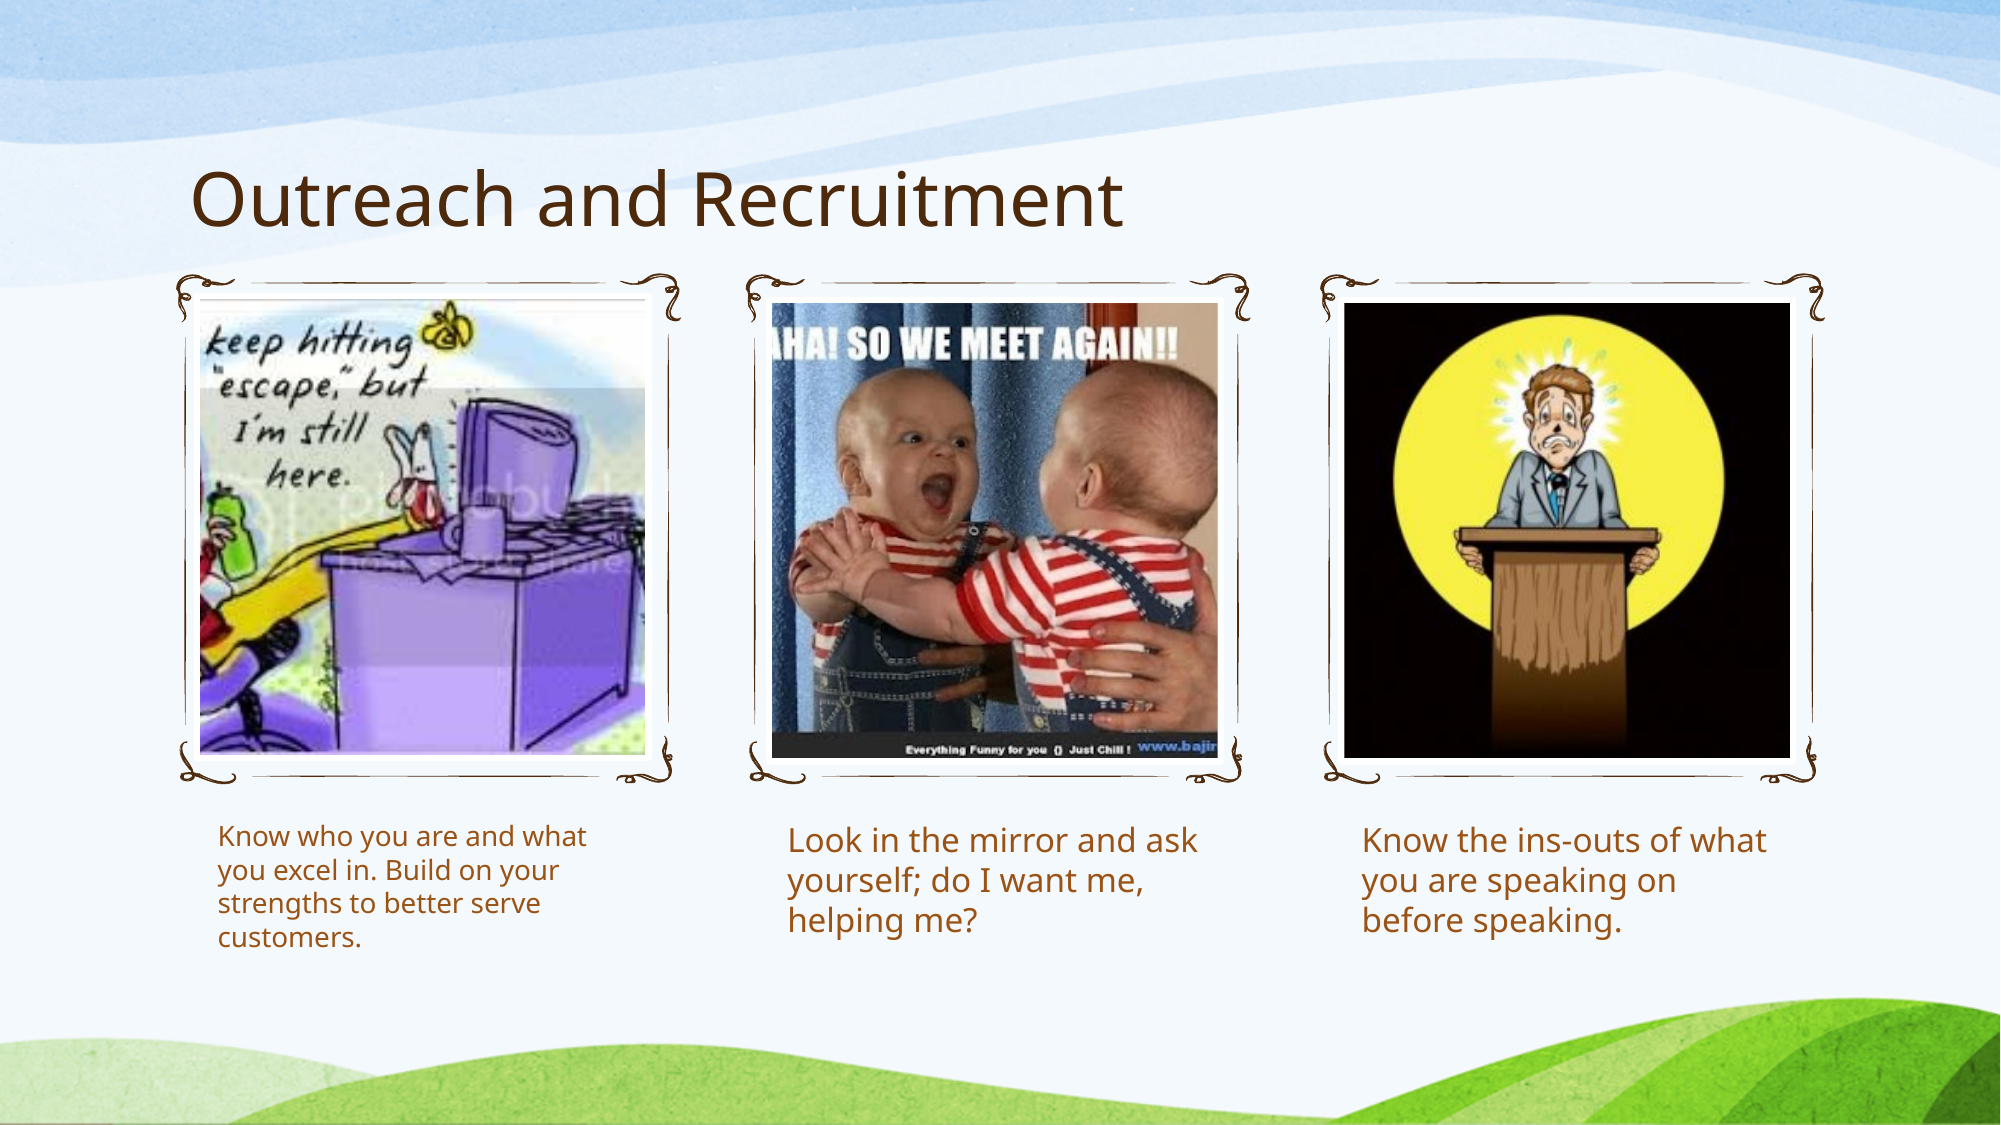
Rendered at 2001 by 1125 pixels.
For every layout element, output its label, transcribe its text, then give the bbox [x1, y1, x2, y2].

list Know the ins-outs of what you are speaking on before speaking. [1346, 811, 1797, 962]
title Outreach and Recruitment [174, 50, 1825, 250]
list Look in the mirror and ask yourself; do I want me, helping me? [772, 811, 1223, 962]
picture [0, 0, 2001, 1125]
list Know who you are and what you excel in. Build on your strengths to better serve customers. [202, 811, 653, 962]
